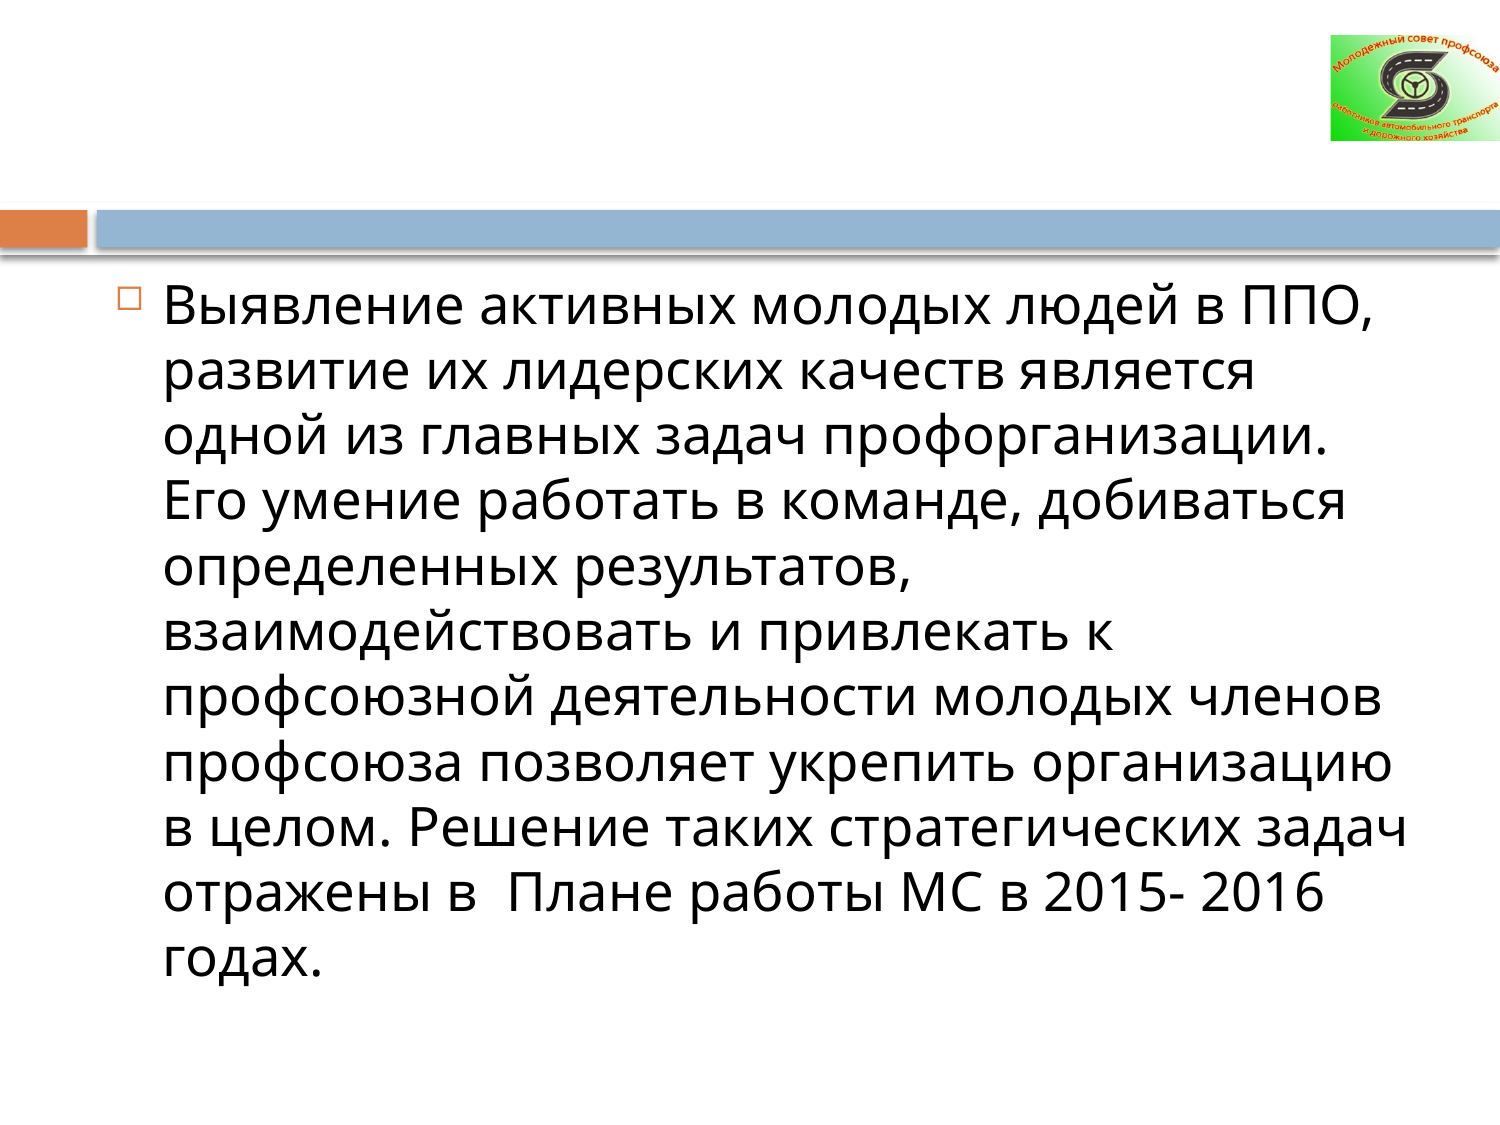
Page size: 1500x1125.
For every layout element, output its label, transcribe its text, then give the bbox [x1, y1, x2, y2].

picture [1330, 34, 1500, 141]
list Выявление активных молодых людей в ППО, развитие их лидерских качеств является одной из главных задач профорганизации. Его умение работать в команде, добиваться определенных результатов, взаимодействовать и привлекать к профсоюзной деятельности молодых членов профсоюза позволяет укрепить организацию в целом. Решение таких стратегических задач отражены в Плане работы МС в 2015- 2016 годах. [100, 262, 1438, 1000]
